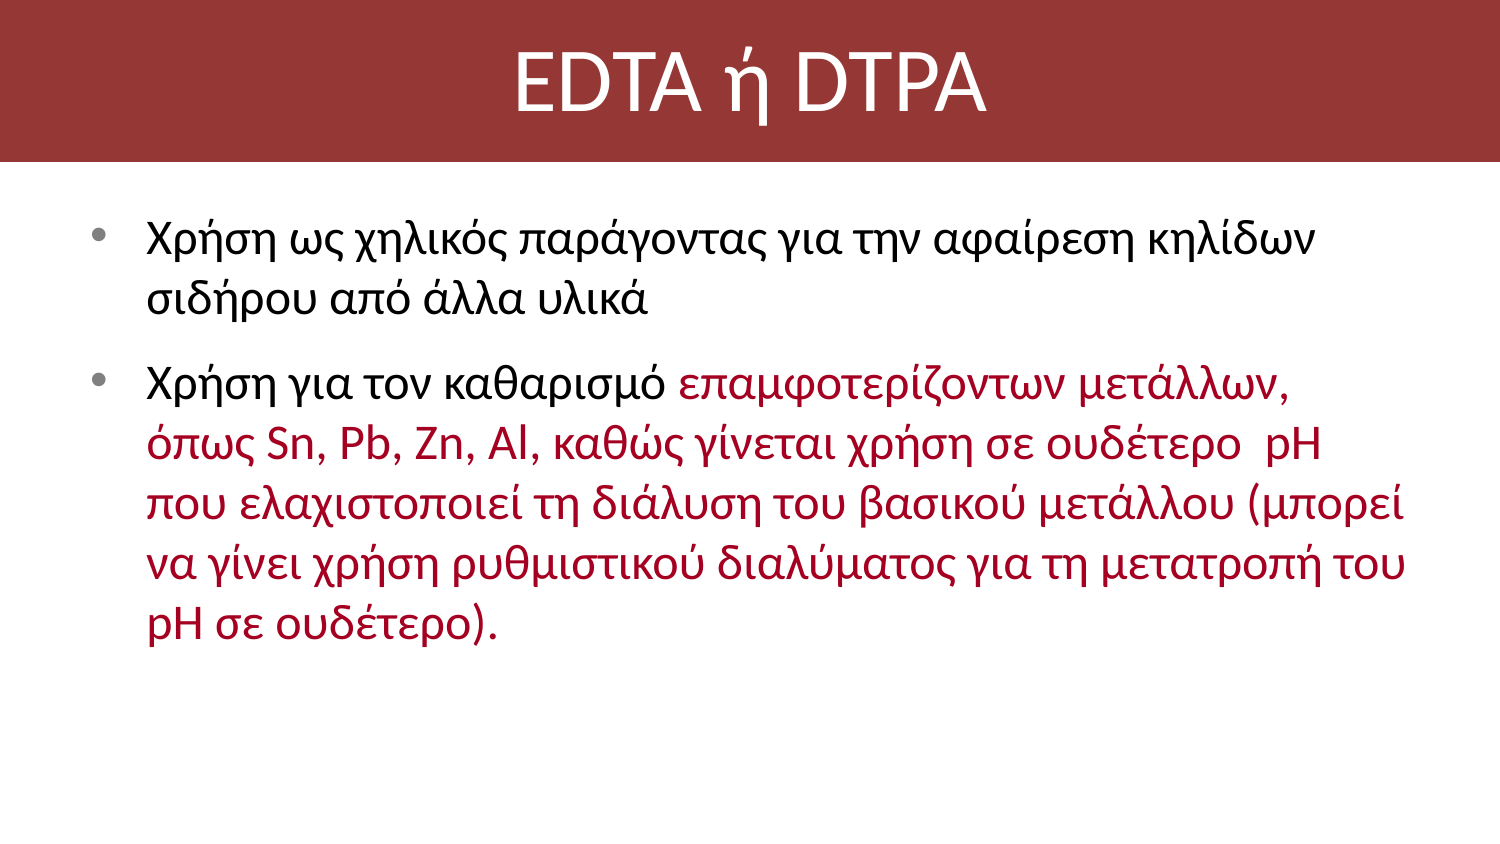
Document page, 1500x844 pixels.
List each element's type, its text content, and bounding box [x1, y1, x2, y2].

list Χρήση ως χηλικός παράγοντας για την αφαίρεση κηλίδων σιδήρου από άλλα υλικά Χρήση για τον καθαρισμό επαμφοτερίζοντων μετάλλων, όπως Sn, Pb, Zn, Al, καθώς γίνεται χρήση σε ουδέτερο pH που ελαχιστοποιεί τη διάλυση του βασικού μετάλλου (μπορεί να γίνει χρήση ρυθμιστικού διαλύματος για τη μετατροπή του pH σε ουδέτερο). [75, 196, 1425, 824]
title EDTA ή DTPA [75, 10, 1425, 139]
